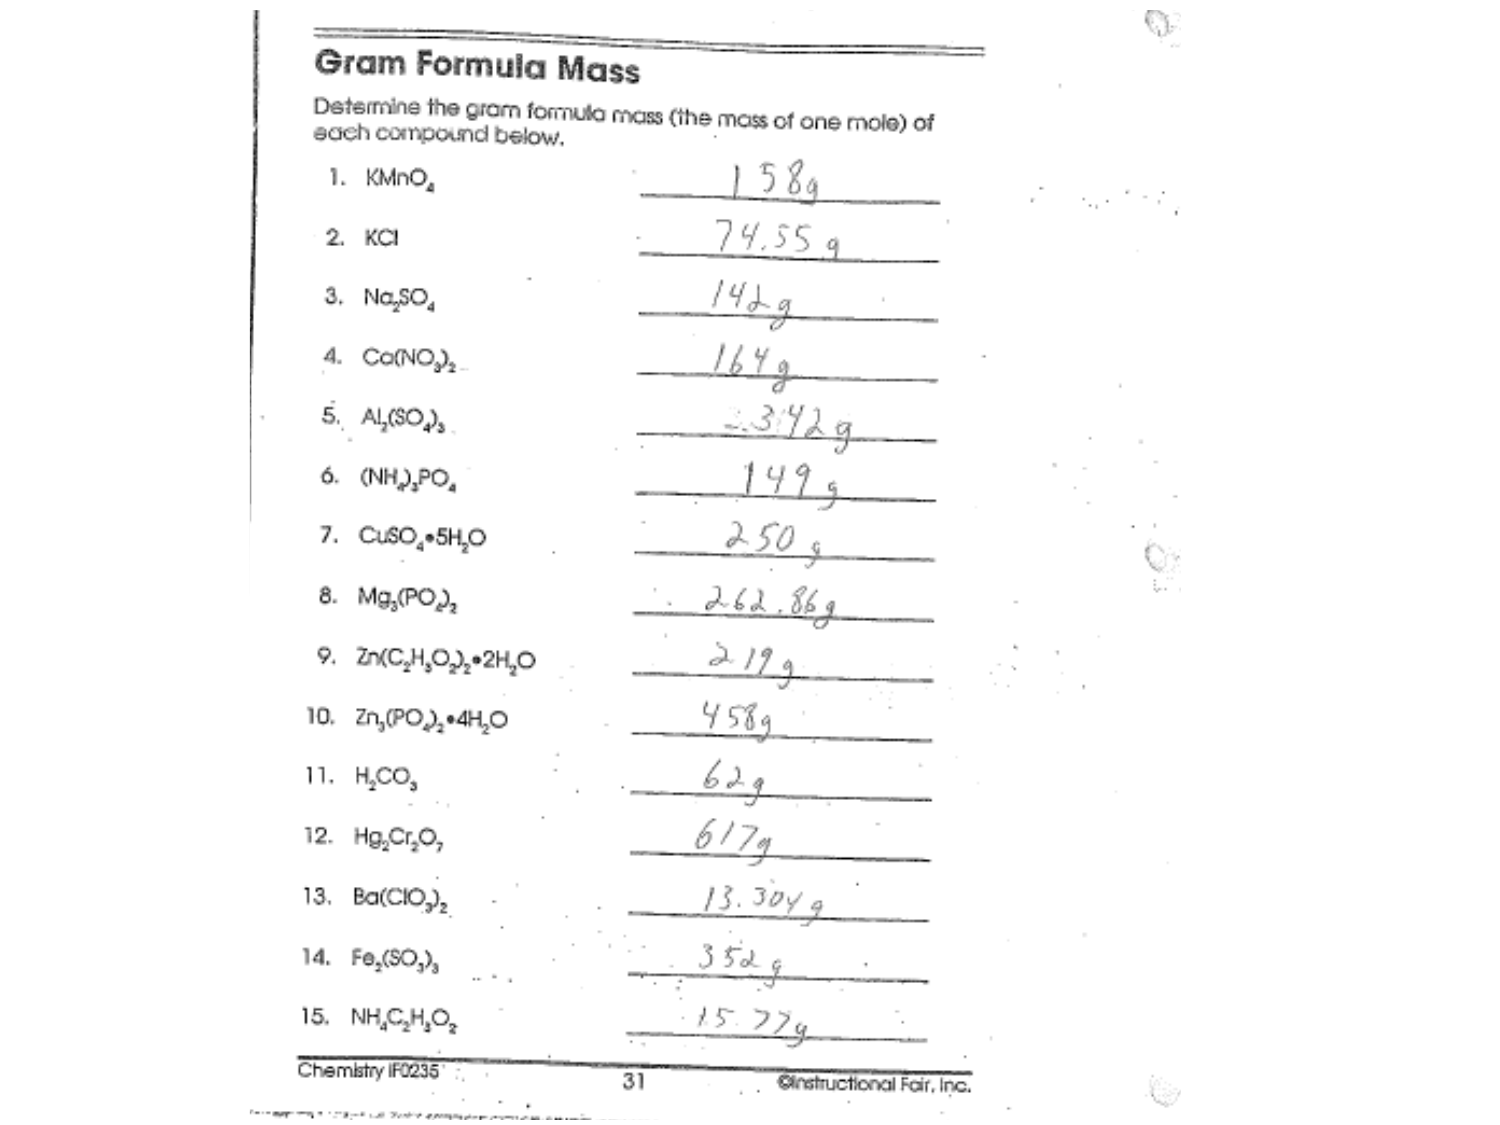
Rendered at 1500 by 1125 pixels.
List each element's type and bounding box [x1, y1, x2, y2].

picture [249, 9, 1181, 1120]
